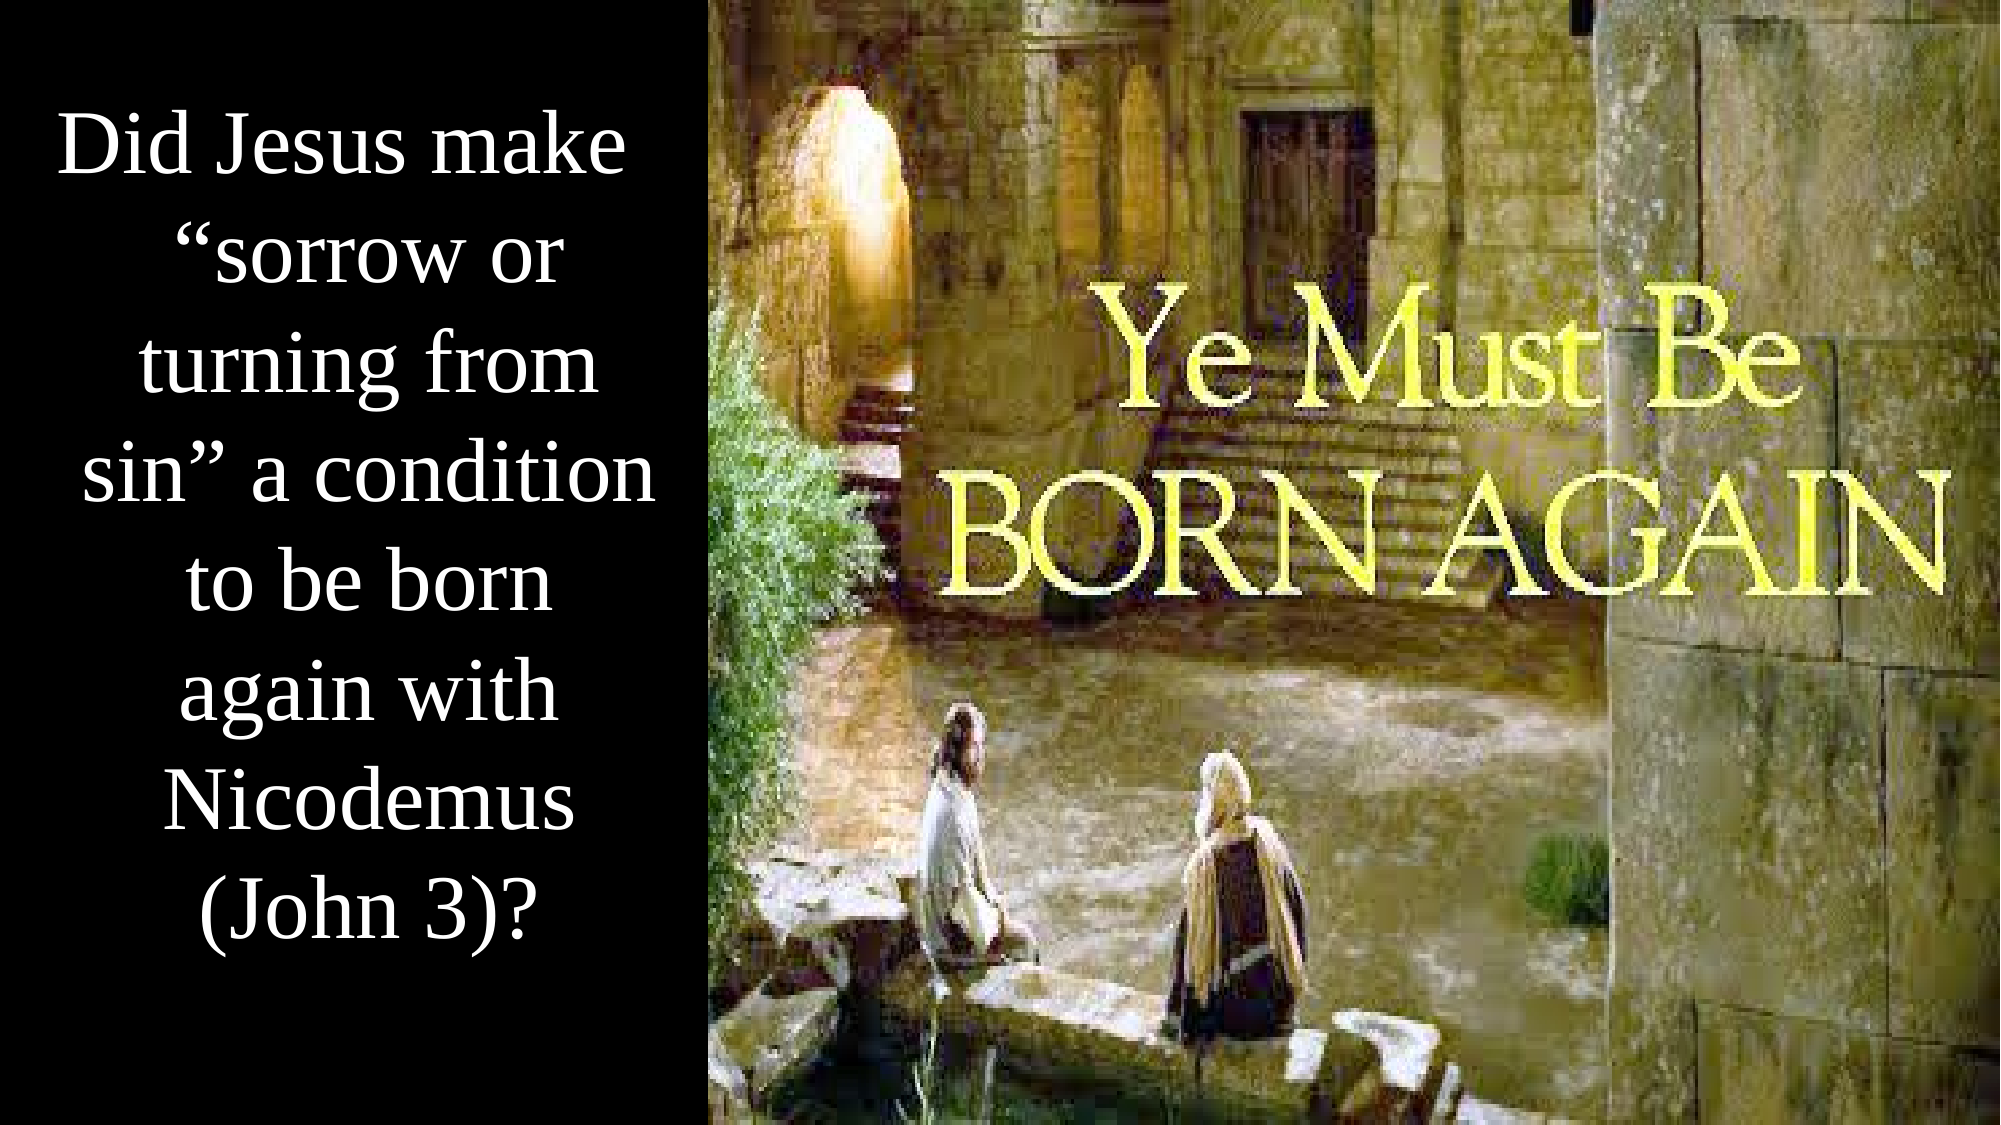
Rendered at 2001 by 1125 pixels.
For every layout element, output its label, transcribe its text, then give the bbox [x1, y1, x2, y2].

picture [707, 0, 2000, 1125]
list Did Jesus make “sorrow or turning from sin” a condition to be born again with Nicodemus (John 3)? [0, 74, 676, 1043]
